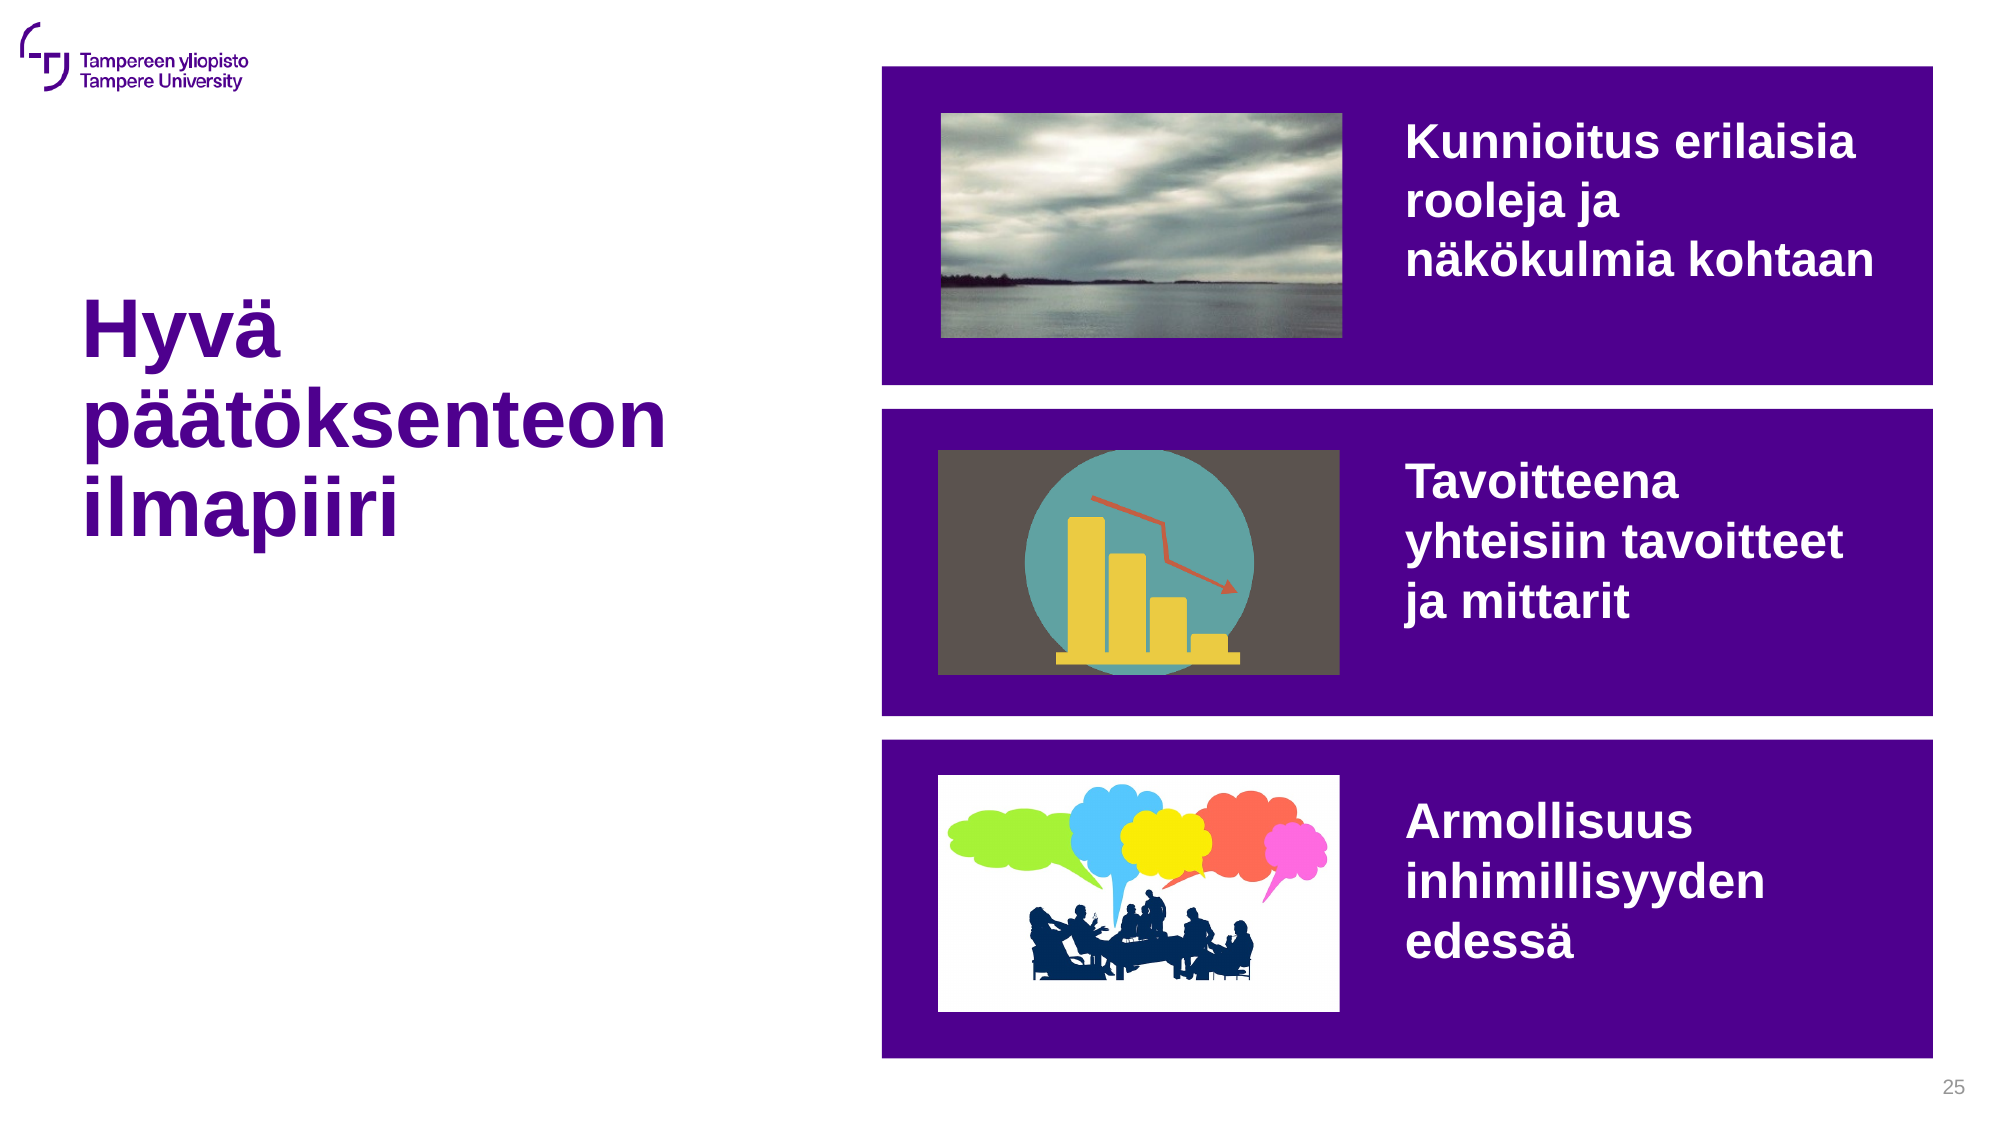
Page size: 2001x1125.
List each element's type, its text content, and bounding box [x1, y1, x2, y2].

title Hyvä päätöksenteon ilmapiiri [66, 66, 776, 563]
picture [937, 775, 1340, 1012]
list Armollisuus inhimillisyyden edessä [1389, 781, 1898, 1018]
picture [937, 450, 1340, 675]
picture [940, 113, 1343, 338]
list Kunnioitus erilaisia rooleja ja näkökulmia kohtaan [1389, 101, 1898, 350]
slide_number 26 [1918, 1064, 1981, 1107]
list Tavoitteena yhteisiin tavoitteet ja mittarit [1389, 441, 1898, 690]
